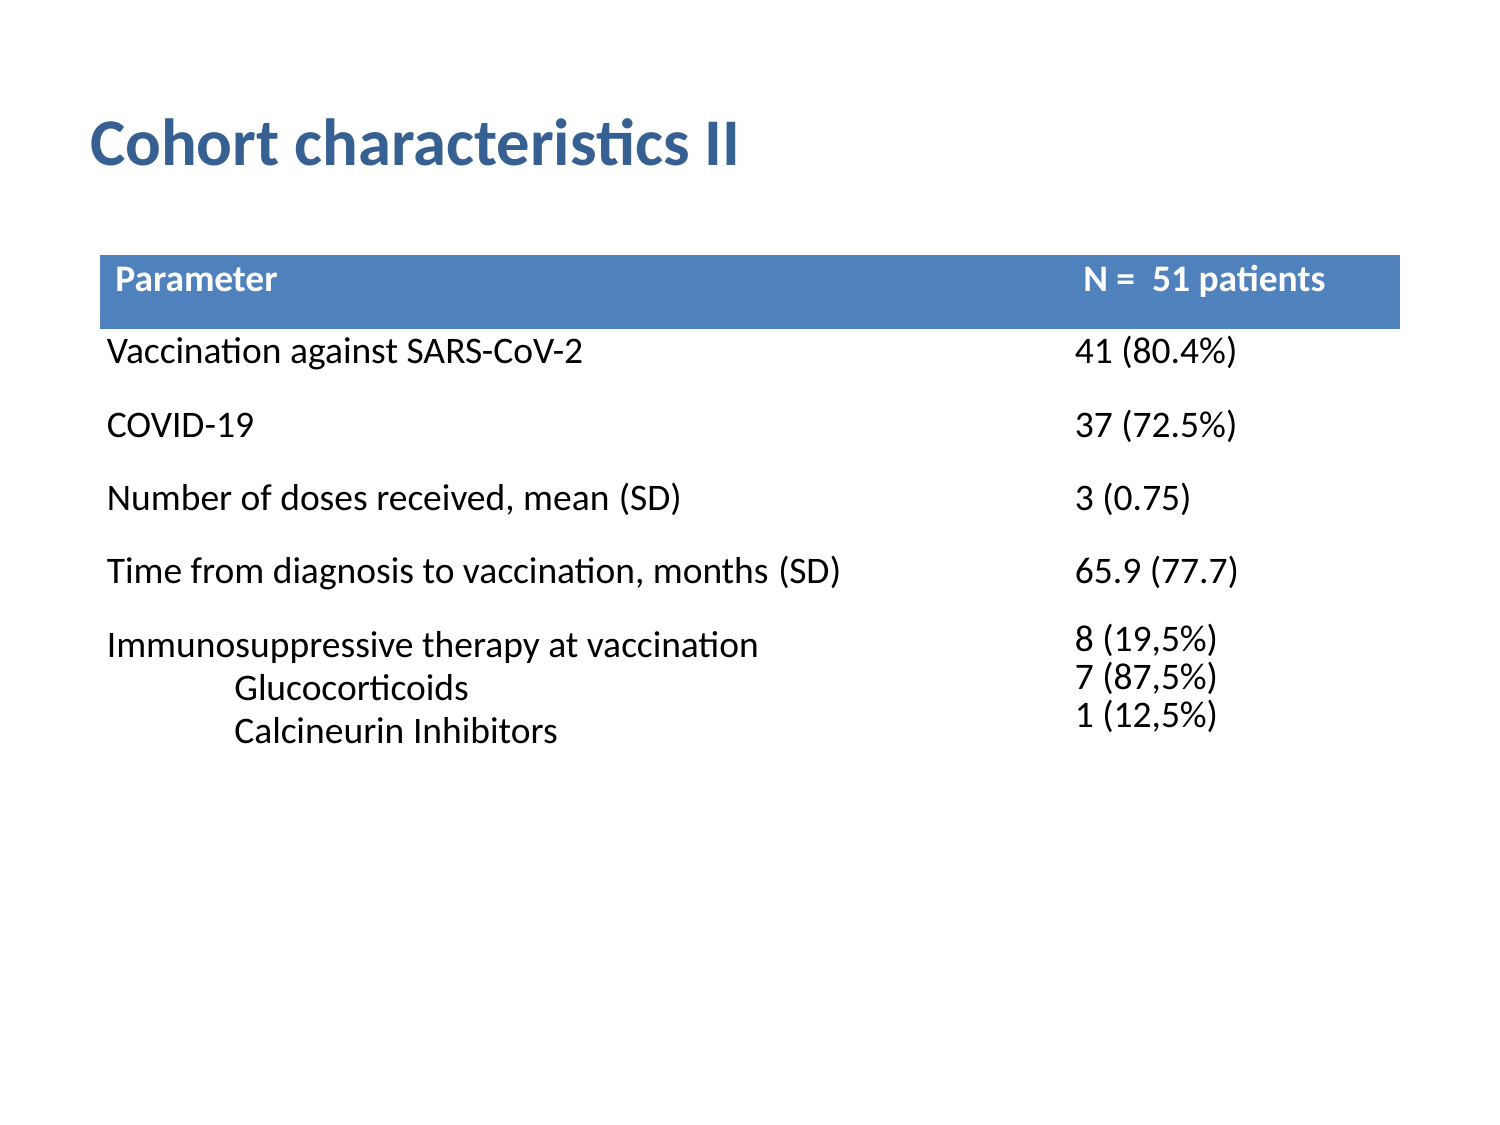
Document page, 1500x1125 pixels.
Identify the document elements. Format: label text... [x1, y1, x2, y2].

table_cell 37 (72.5%) [1068, 402, 1400, 475]
table_cell 65.9 (77.7) [1068, 549, 1400, 622]
table_header Parameter [100, 255, 1068, 329]
table_cell Time from diagnosis to vaccination, months (SD) [100, 549, 1068, 622]
table_header N = 51 patients [1068, 255, 1400, 329]
table_cell Immunosuppressive therapy at vaccination Glucocorticoids Calcineurin Inhibitors [100, 622, 1068, 905]
table_cell COVID-19 [100, 402, 1068, 475]
title Cohort characteristics II [75, 45, 1425, 233]
table_cell 41 (80.4%) [1068, 329, 1400, 402]
table_cell Number of doses received, mean (SD) [100, 475, 1068, 549]
table_cell 8 (19,5%) 7 (87,5%) 1 (12,5%) [1068, 622, 1400, 905]
table_cell 3 (0.75) [1068, 475, 1400, 549]
table_cell Vaccination against SARS-CoV-2 [100, 329, 1068, 402]
